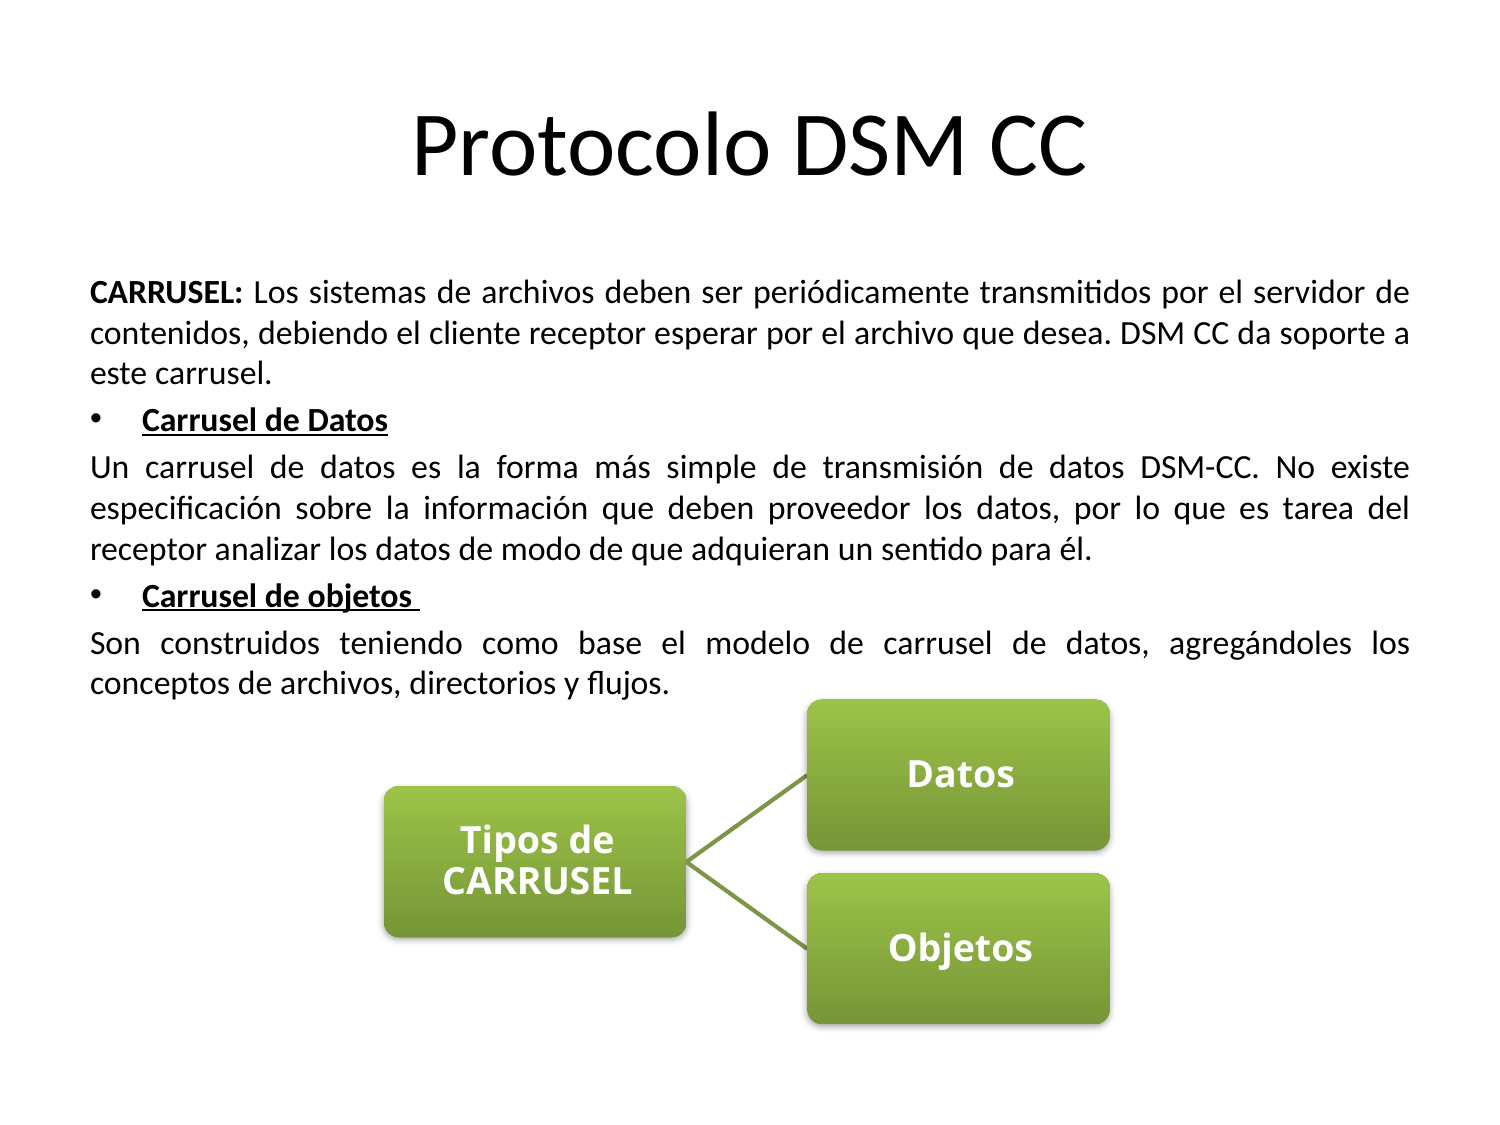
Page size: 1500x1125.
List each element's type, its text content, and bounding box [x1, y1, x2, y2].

title Protocolo DSM CC [75, 45, 1425, 233]
list CARRUSEL: Los sistemas de archivos deben ser periódicamente transmitidos por el servidor de contenidos, debiendo el cliente receptor esperar por el archivo que desea. DSM CC da soporte a este carrusel. Carrusel de Datos Un carrusel de datos es la forma más simple de transmisión de datos DSM-CC. No existe especificación sobre la información que deben proveedor los datos, por lo que es tarea del receptor analizar los datos de modo de que adquieran un sentido para él. Carrusel de objetos Son construidos teniendo como base el modelo de carrusel de datos, agregándoles los conceptos de archivos, directorios y flujos. [75, 262, 1425, 716]
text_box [383, 601, 1111, 1123]
